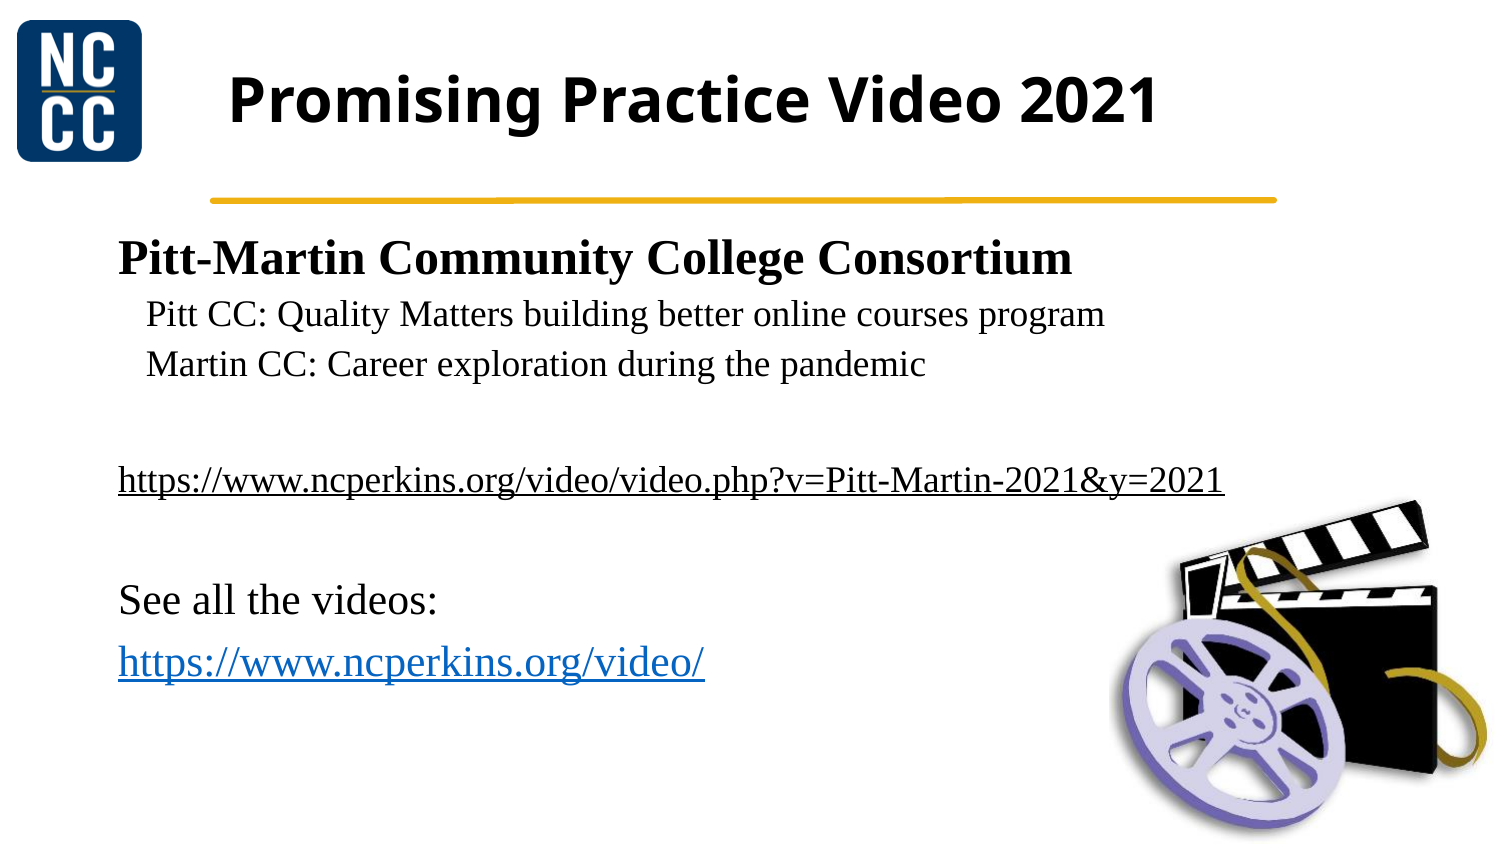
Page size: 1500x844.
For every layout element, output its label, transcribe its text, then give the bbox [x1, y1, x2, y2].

title Promising Practice Video 2021 [212, 20, 1421, 184]
picture [1109, 491, 1500, 844]
picture [17, 20, 142, 162]
list Pitt-Martin Community College Consortium Pitt CC: Quality Matters building better online courses program Martin CC: Career exploration during the pandemic https://www.ncperkins.org/video/video.php?v=Pitt-Martin-2021&y=2021 See all the videos: https://www.ncperkins.org/video/ [103, 216, 1397, 799]
